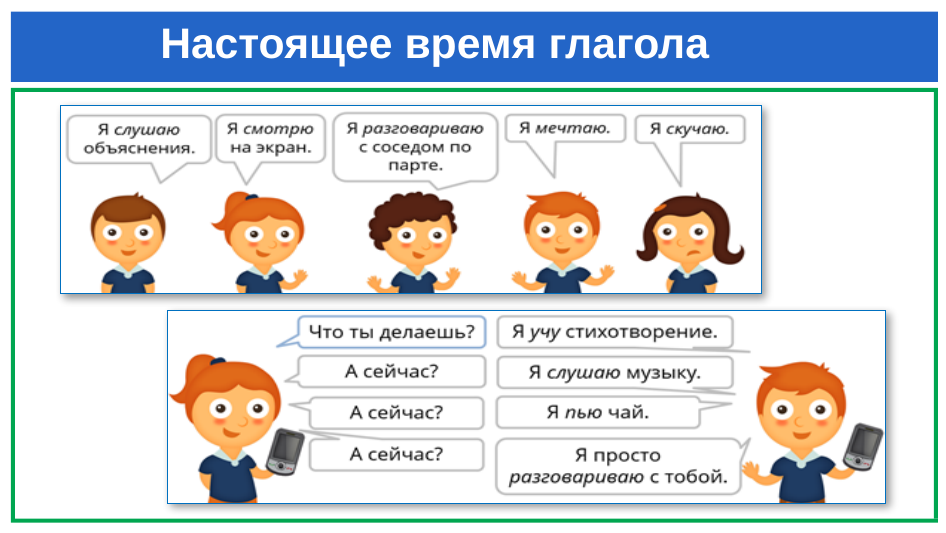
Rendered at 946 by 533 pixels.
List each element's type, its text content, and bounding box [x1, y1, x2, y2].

title Настоящее время глагола [160, 16, 886, 81]
picture [60, 105, 762, 295]
picture [167, 310, 886, 504]
